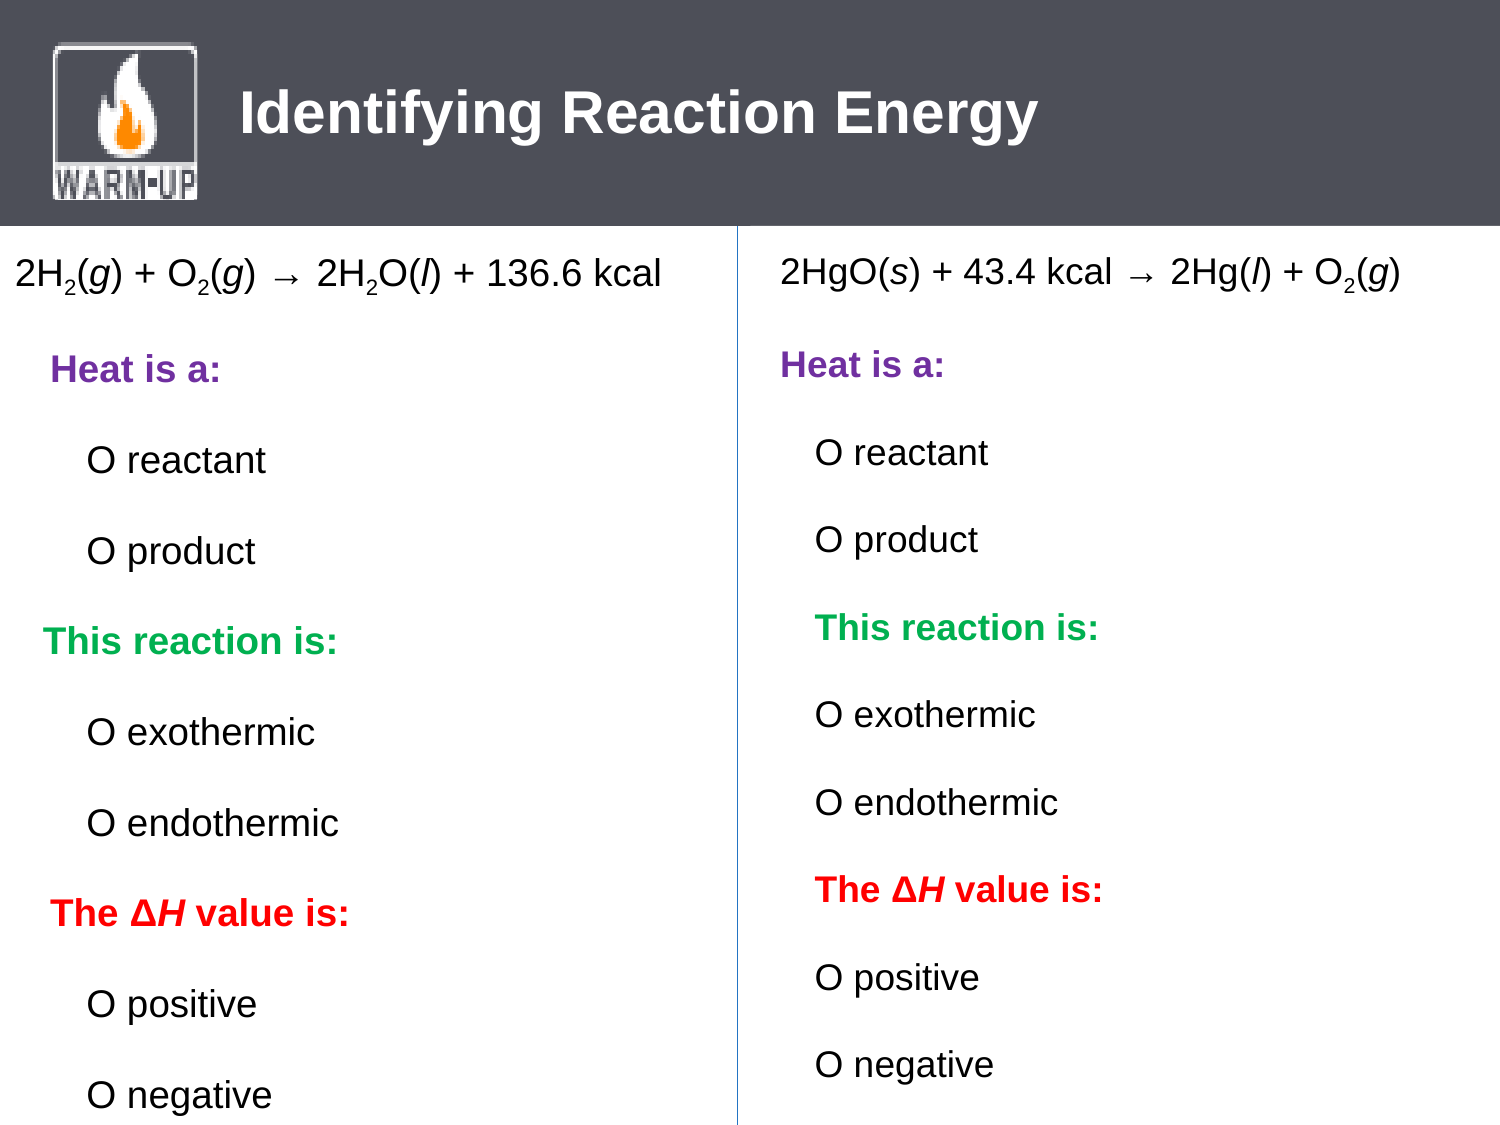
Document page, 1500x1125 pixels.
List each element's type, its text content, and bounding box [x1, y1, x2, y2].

title Identifying Reaction Energy [0, 0, 1500, 226]
picture [52, 42, 198, 200]
list 2HgO(s) + 43.4 kcal → 2Hg(l) + O2(g) Heat is a: O reactant O product This reaction is: O exothermic O endothermic The ΔH value is: O positive O negative [750, 225, 1500, 1125]
list 2H2(g) + O2(g) → 2H2O(l) + 136.6 kcal Heat is a: O reactant O product This reaction is: O exothermic O endothermic The ΔH value is: O positive O negative [0, 225, 698, 1125]
